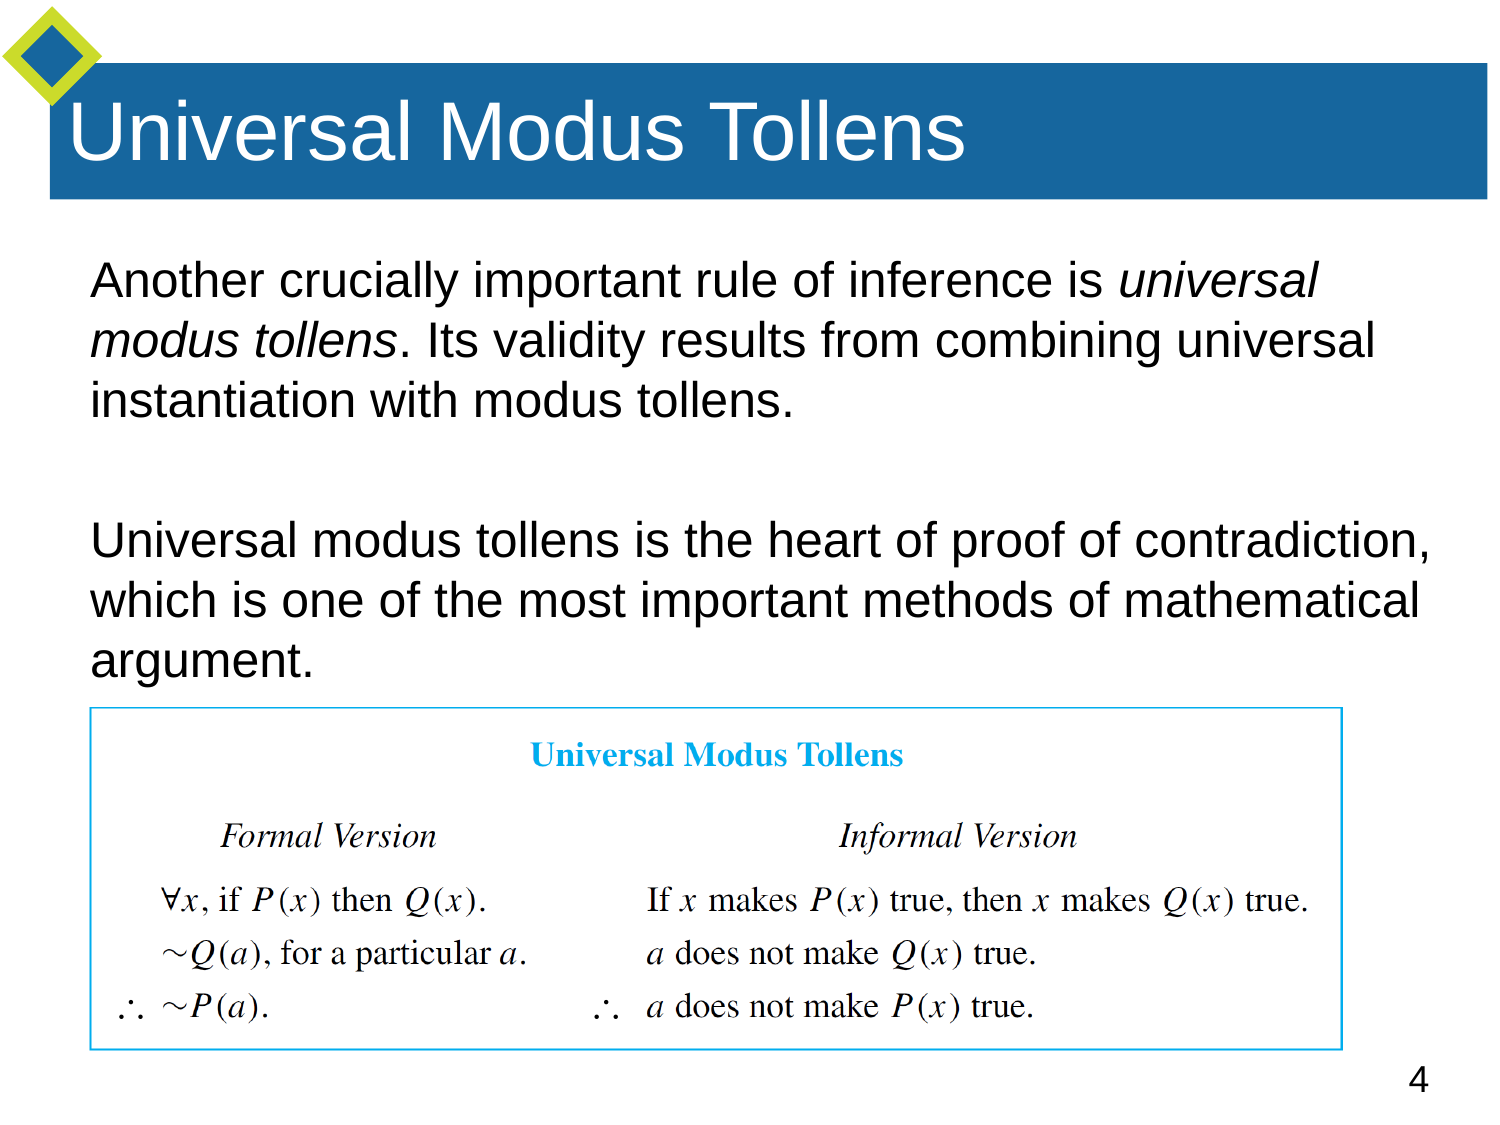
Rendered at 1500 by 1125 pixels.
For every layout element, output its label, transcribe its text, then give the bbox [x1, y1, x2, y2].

picture [87, 699, 1352, 1052]
list Another crucially important rule of inference is universal modus tollens. Its validity results from combining universal instantiation with modus tollens. Universal modus tollens is the heart of proof of contradiction, which is one of the most important methods of mathematical argument. [75, 239, 1475, 1103]
title Universal Modus Tollens [52, 33, 1403, 221]
